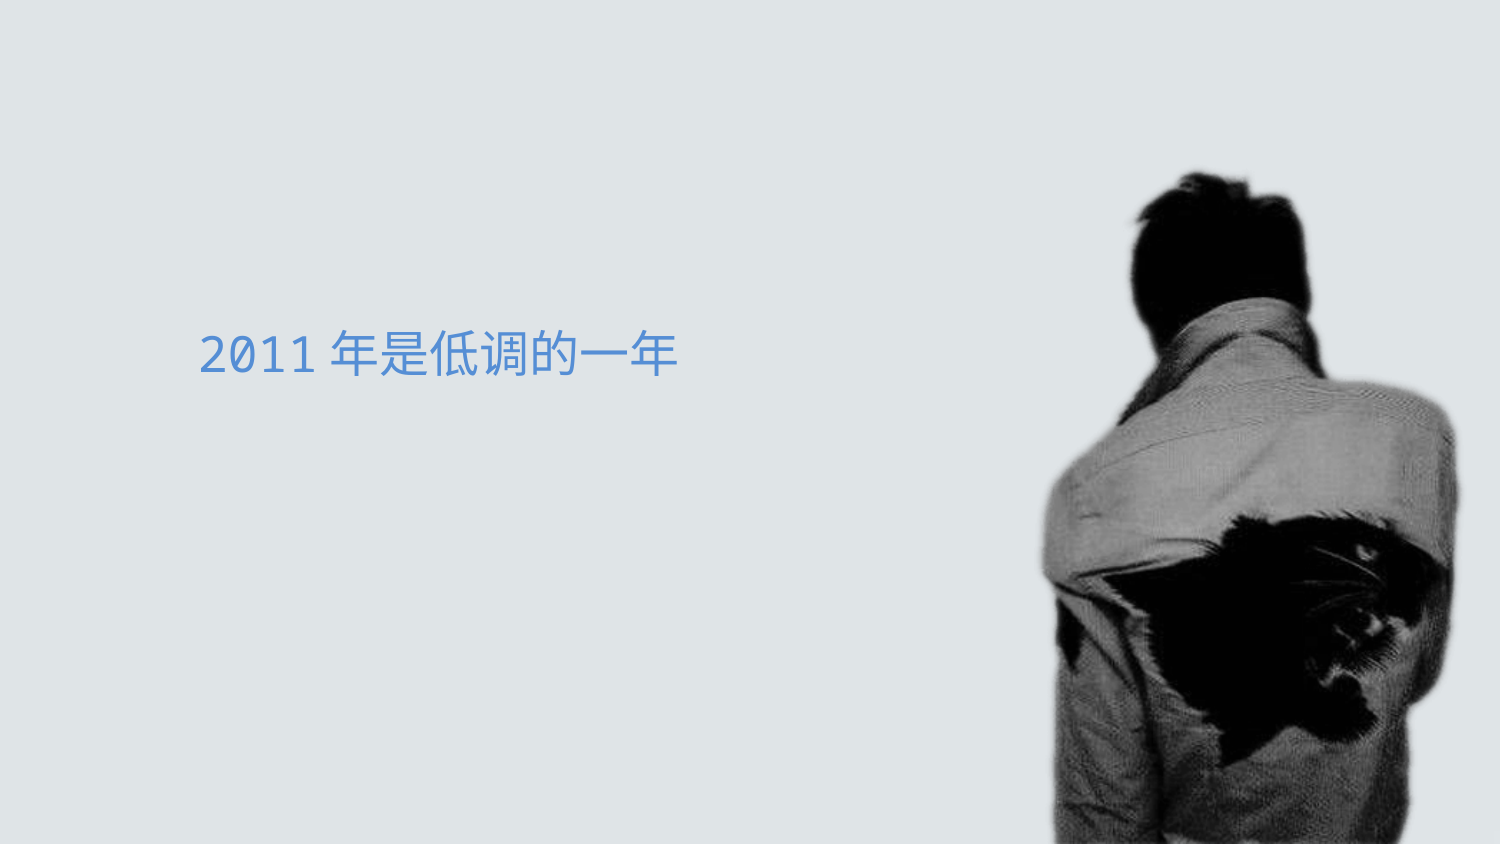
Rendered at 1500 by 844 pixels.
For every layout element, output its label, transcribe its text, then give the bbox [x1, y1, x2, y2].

text_box 2011年是低调的一年 [183, 315, 869, 391]
picture [0, 0, 1500, 844]
